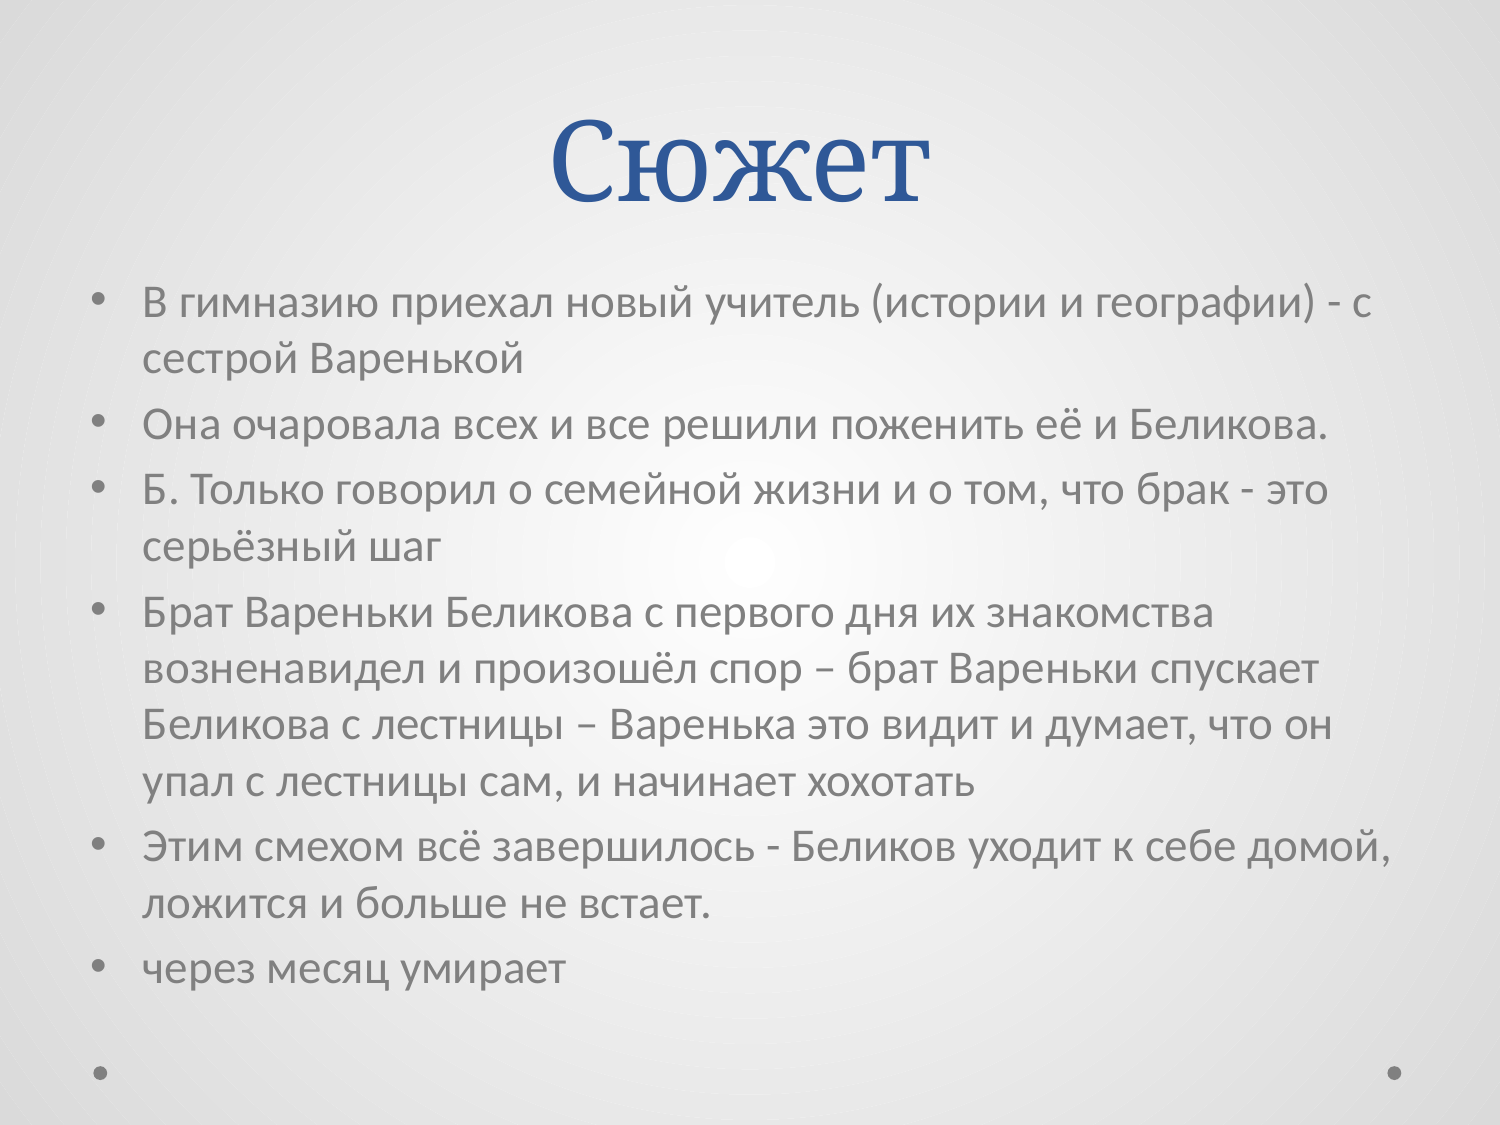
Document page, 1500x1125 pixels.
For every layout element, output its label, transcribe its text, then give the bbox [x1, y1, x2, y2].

title Сюжет [64, 90, 1415, 353]
list В гимназию приехал новый учитель (истории и географии) - с сестрой Варенькой Она очаровала всех и все решили поженить её и Беликова. Б. Только говорил о семейной жизни и о том, что брак - это серьёзный шаг Брат Вареньки Беликова с первого дня их знакомства возненавидел и произошёл спор – брат Вареньки спускает Беликова с лестницы – Варенька это видит и думает, что он упал с лестницы сам, и начинает хохотать Этим смехом всё завершилось - Беликов уходит к себе домой, ложится и больше не встает. через месяц умирает [75, 262, 1425, 1005]
